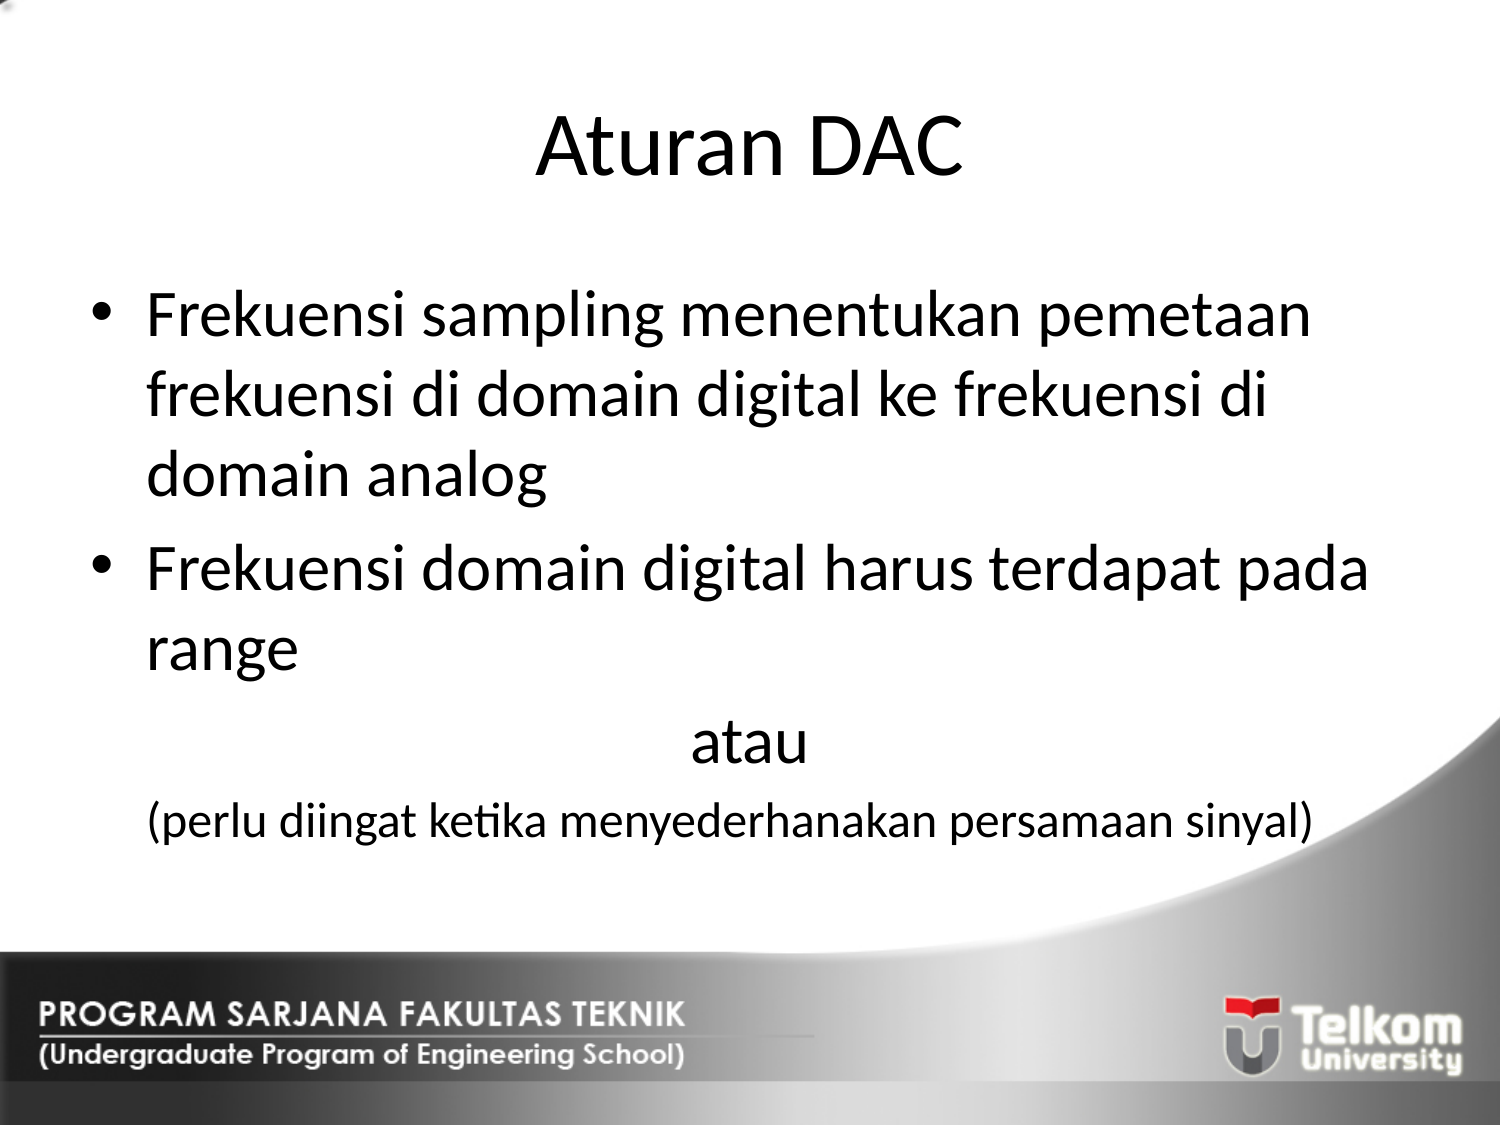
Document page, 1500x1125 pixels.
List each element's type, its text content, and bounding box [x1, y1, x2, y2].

picture [0, 0, 1500, 1125]
title Aturan DAC [75, 45, 1425, 233]
